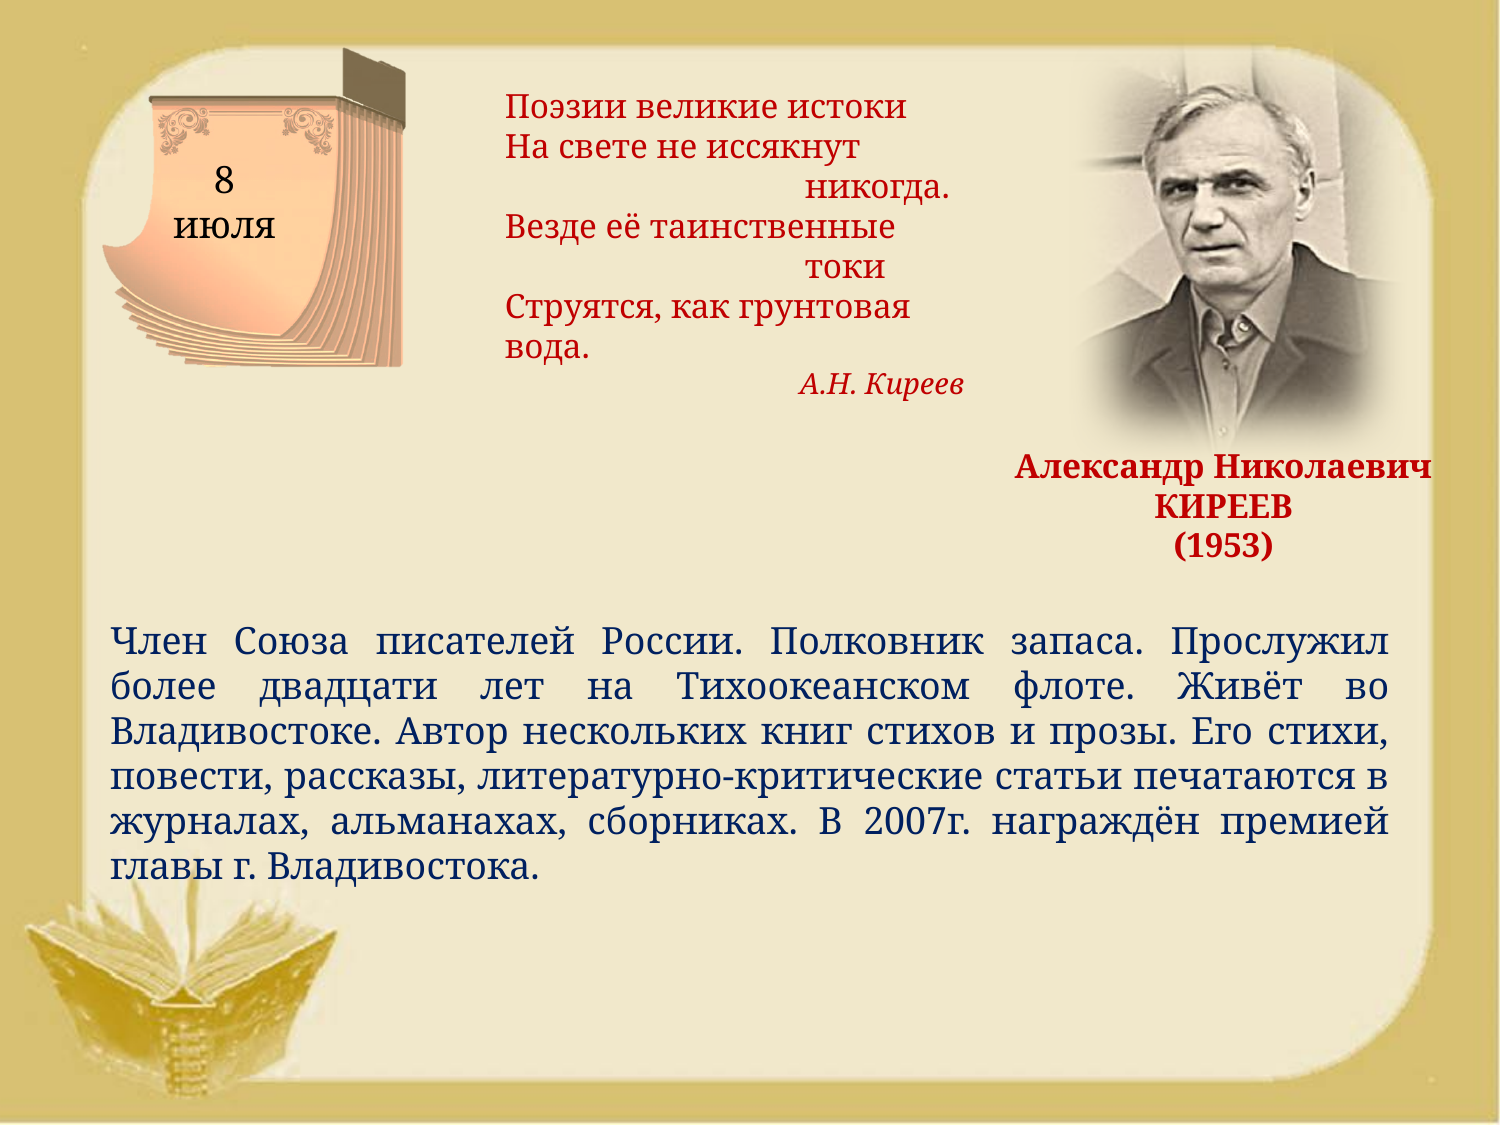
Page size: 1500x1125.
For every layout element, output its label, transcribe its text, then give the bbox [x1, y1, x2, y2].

text_box Член Союза писателей России. Полковник запаса. Прослужил более двадцати лет на Тихоокеанском флоте. Живёт во Владивостоке. Автор нескольких книг стихов и прозы. Его стихи, повести, рассказы, литературно-критические статьи печатаются в журналах, альманахах, сборниках. В 2007г. награждён премией главы г. Владивостока. [95, 609, 1405, 940]
picture [0, 0, 1500, 1125]
text_box Поэзии великие истоки На свете не иссякнут никогда. Везде её таинственные токи Струятся, как грунтовая вода. А.Н. Киреев [490, 78, 979, 408]
text_box Александр Николаевич КИРЕЕВ (1953) [999, 437, 1448, 573]
